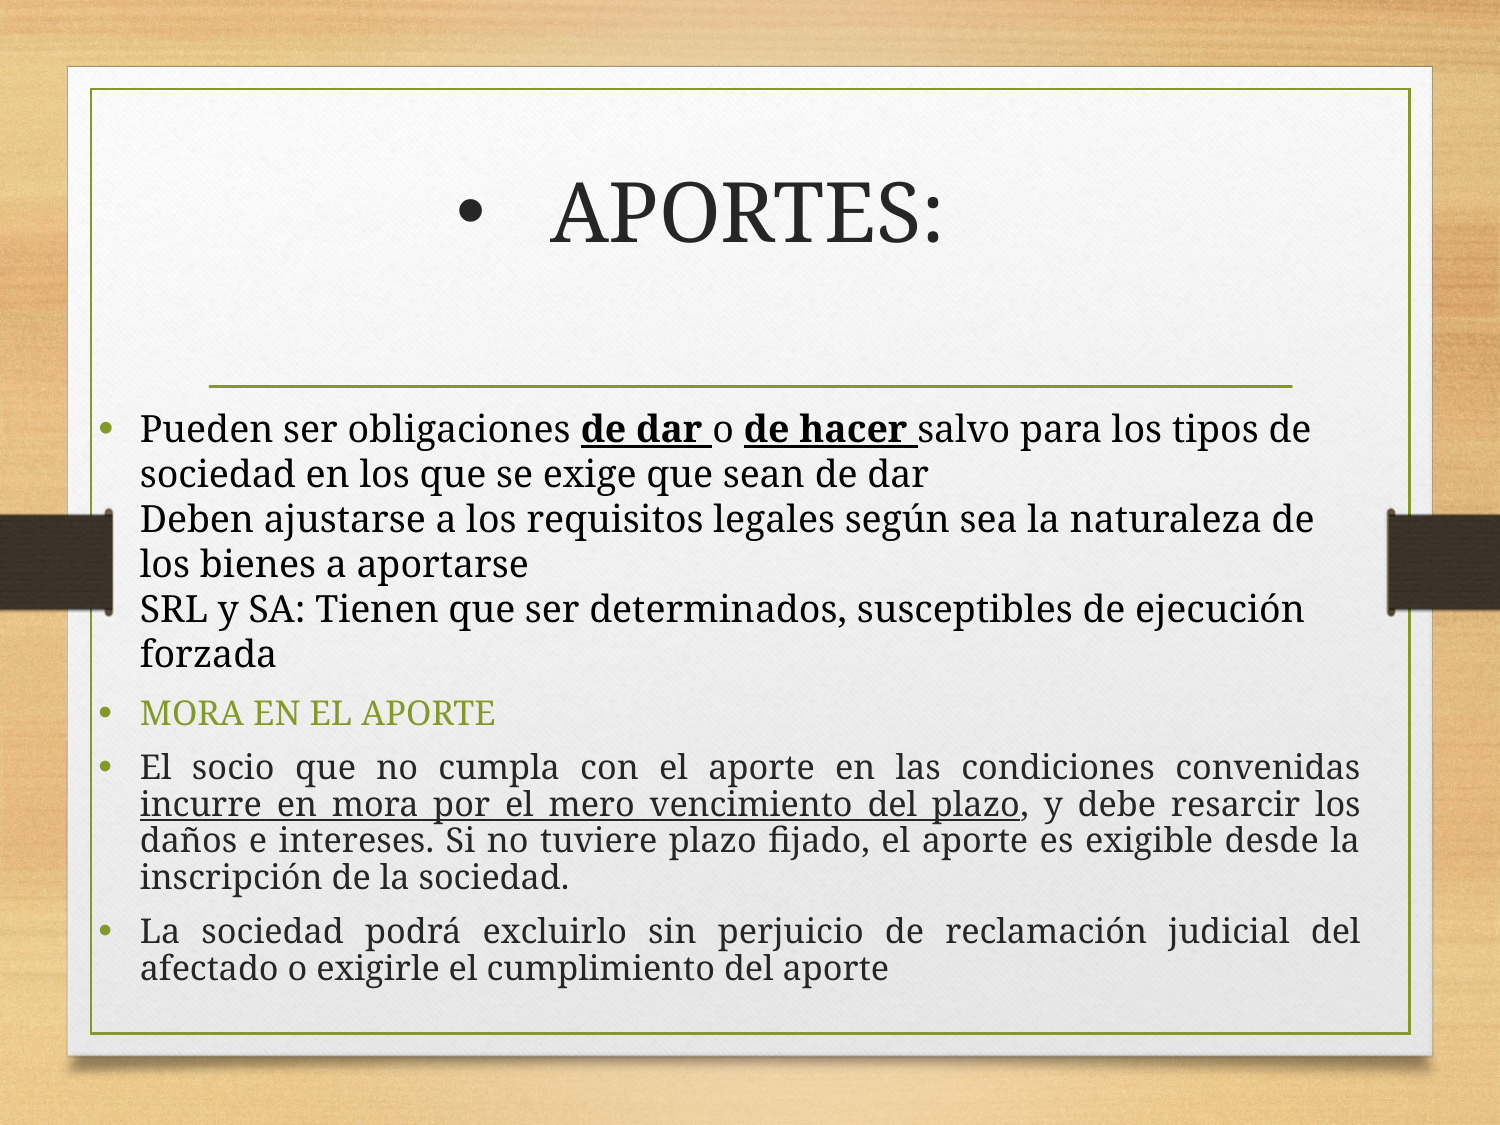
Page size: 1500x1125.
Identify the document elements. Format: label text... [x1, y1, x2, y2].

picture [0, 0, 1500, 1125]
list Pueden ser obligaciones de dar o de hacer salvo para los tipos de sociedad en los que se exige que sean de dar Deben ajustarse a los requisitos legales según sea la naturaleza de los bienes a aportarse SRL y SA: Tienen que ser determinados, susceptibles de ejecución forzada MORA EN EL APORTE El socio que no cumpla con el aporte en las condiciones convenidas incurre en mora por el mero vencimiento del plazo, y debe resarcir los daños e intereses. Si no tuviere plazo fijado, el aporte es exigible desde la inscripción de la sociedad. La sociedad podrá excluirlo sin perjuicio de reclamación judicial del afectado o exigirle el cumplimiento del aporte [83, 397, 1376, 1000]
title APORTES: [83, 99, 1341, 374]
